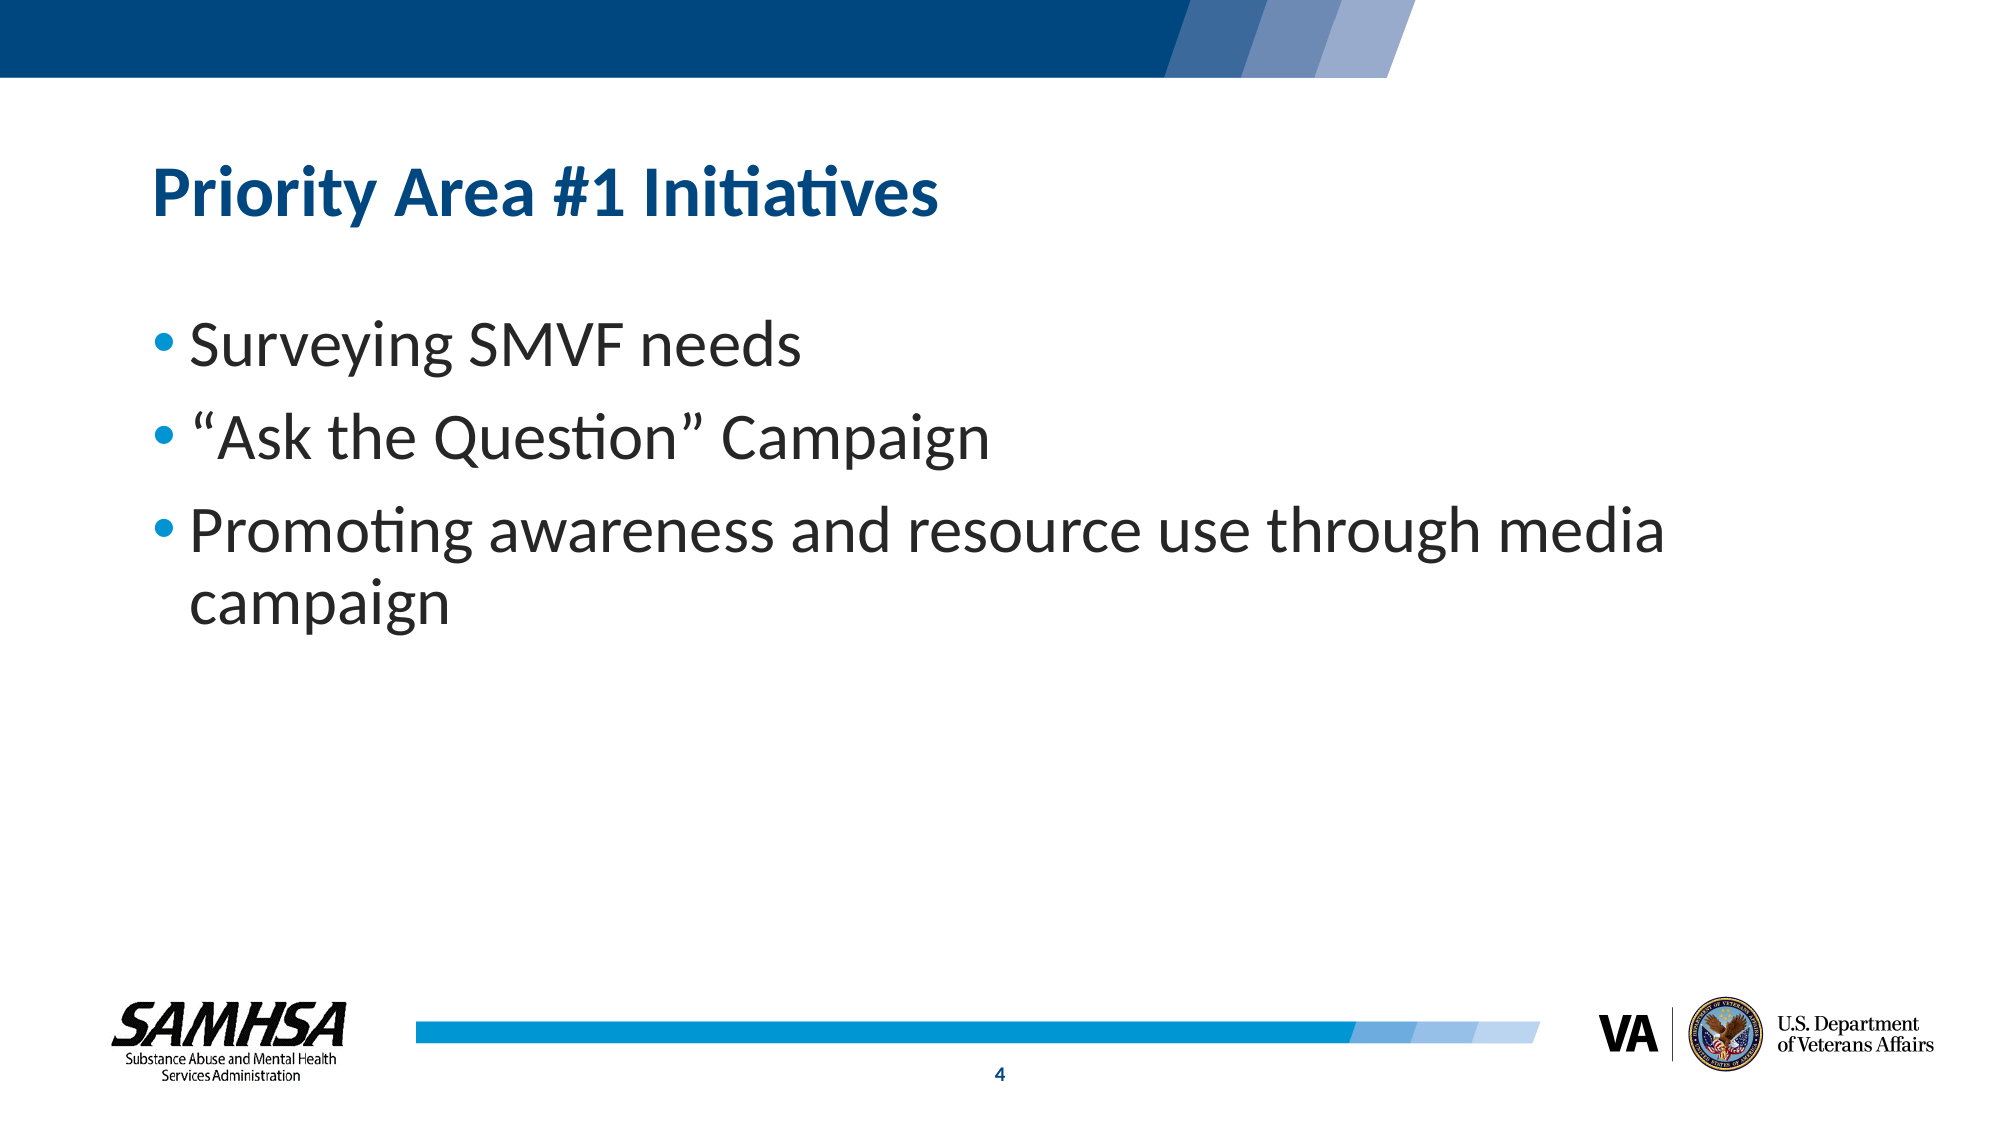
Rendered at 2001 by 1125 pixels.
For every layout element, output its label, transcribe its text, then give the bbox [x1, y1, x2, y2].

picture [0, 0, 2001, 1125]
title Priority Area #1 Initiatives [137, 106, 1863, 279]
list Surveying SMVF needs “Ask the Question” Campaign Promoting awareness and resource use through media campaign [137, 301, 1863, 947]
slide_number 4 [774, 1042, 1225, 1103]
